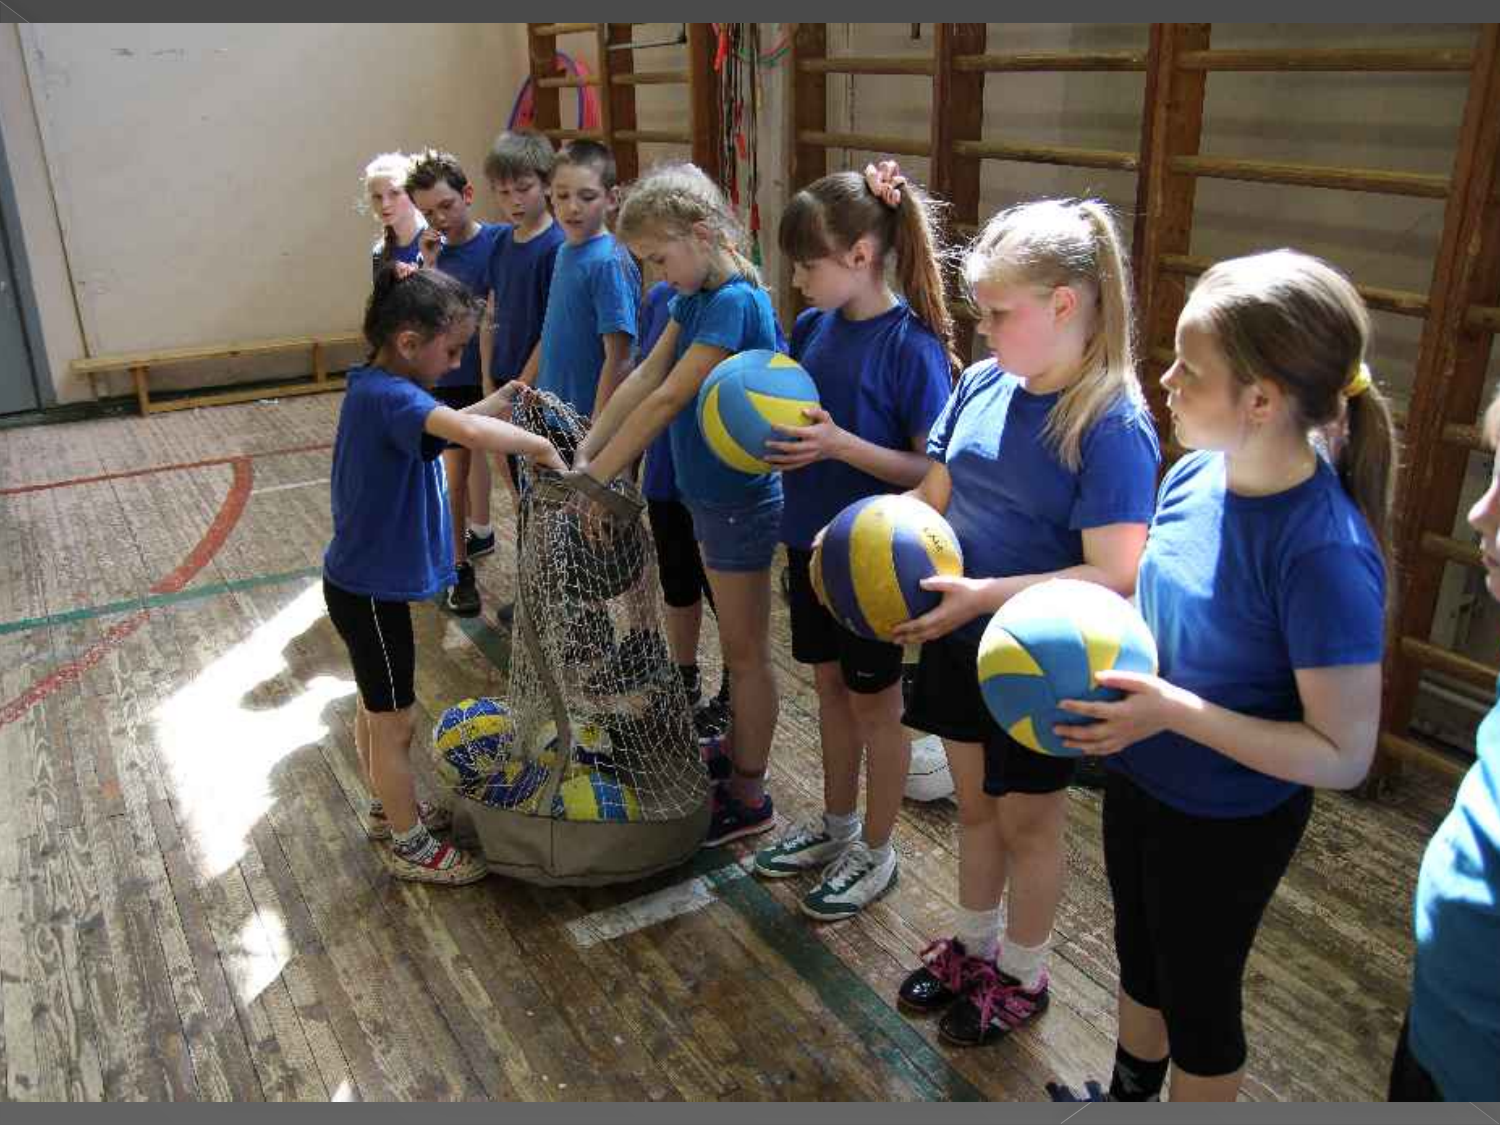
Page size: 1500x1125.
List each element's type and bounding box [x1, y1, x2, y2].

list [0, 23, 1500, 1102]
